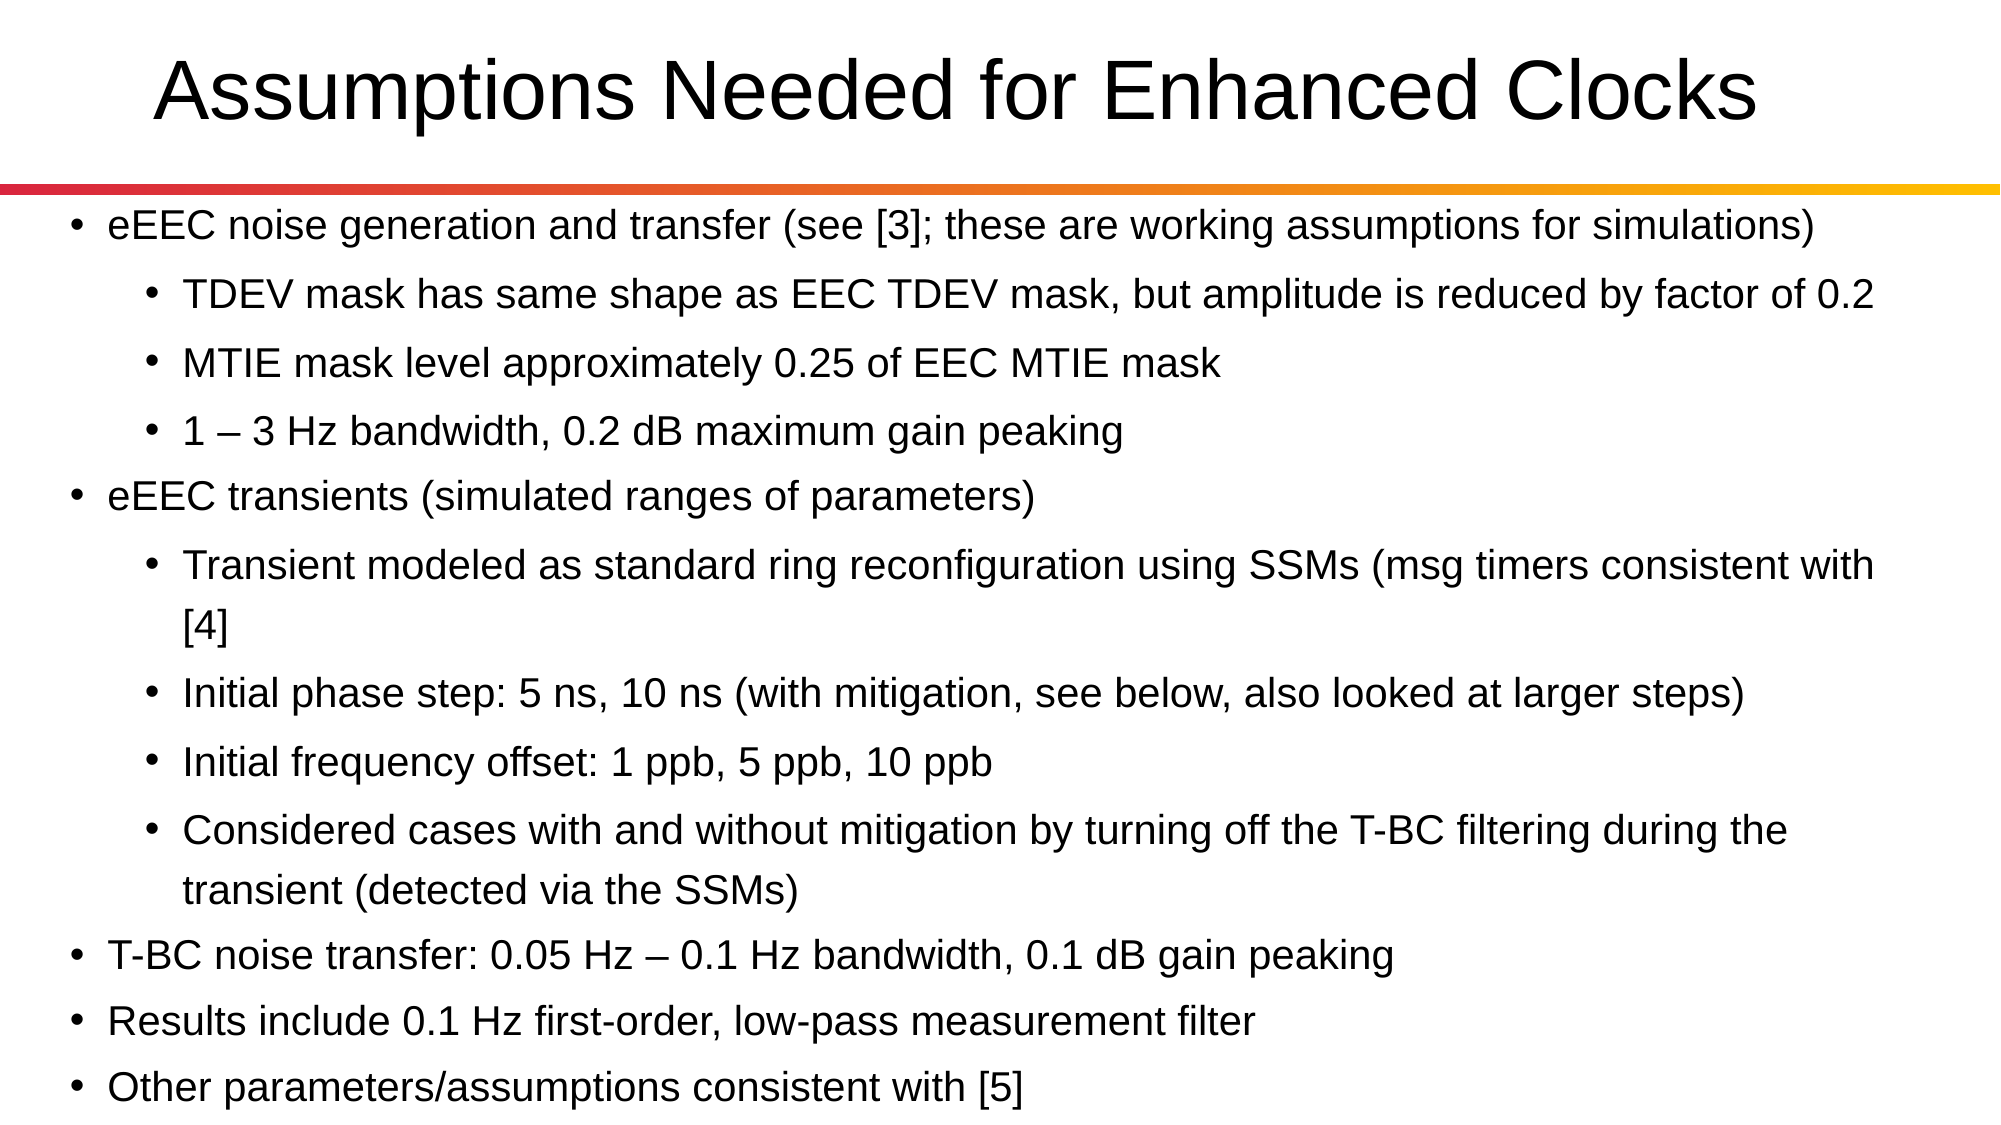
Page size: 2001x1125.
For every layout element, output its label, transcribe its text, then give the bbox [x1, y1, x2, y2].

list eEEC noise generation and transfer (see [3]; these are working assumptions for simulations) TDEV mask has same shape as EEC TDEV mask, but amplitude is reduced by factor of 0.2 MTIE mask level approximately 0.25 of EEC MTIE mask 1 – 3 Hz bandwidth, 0.2 dB maximum gain peaking eEEC transients (simulated ranges of parameters) Transient modeled as standard ring reconfiguration using SSMs (msg timers consistent with [4] Initial phase step: 5 ns, 10 ns (with mitigation, see below, also looked at larger steps) Initial frequency offset: 1 ppb, 5 ppb, 10 ppb Considered cases with and without mitigation by turning off the T-BC filtering during the transient (detected via the SSMs) T-BC noise transfer: 0.05 Hz – 0.1 Hz bandwidth, 0.1 dB gain peaking Results include 0.1 Hz first-order, low-pass measurement filter Other parameters/assumptions consistent with [5] [55, 196, 1944, 911]
title Assumptions Needed for Enhanced Clocks [138, 0, 1864, 184]
